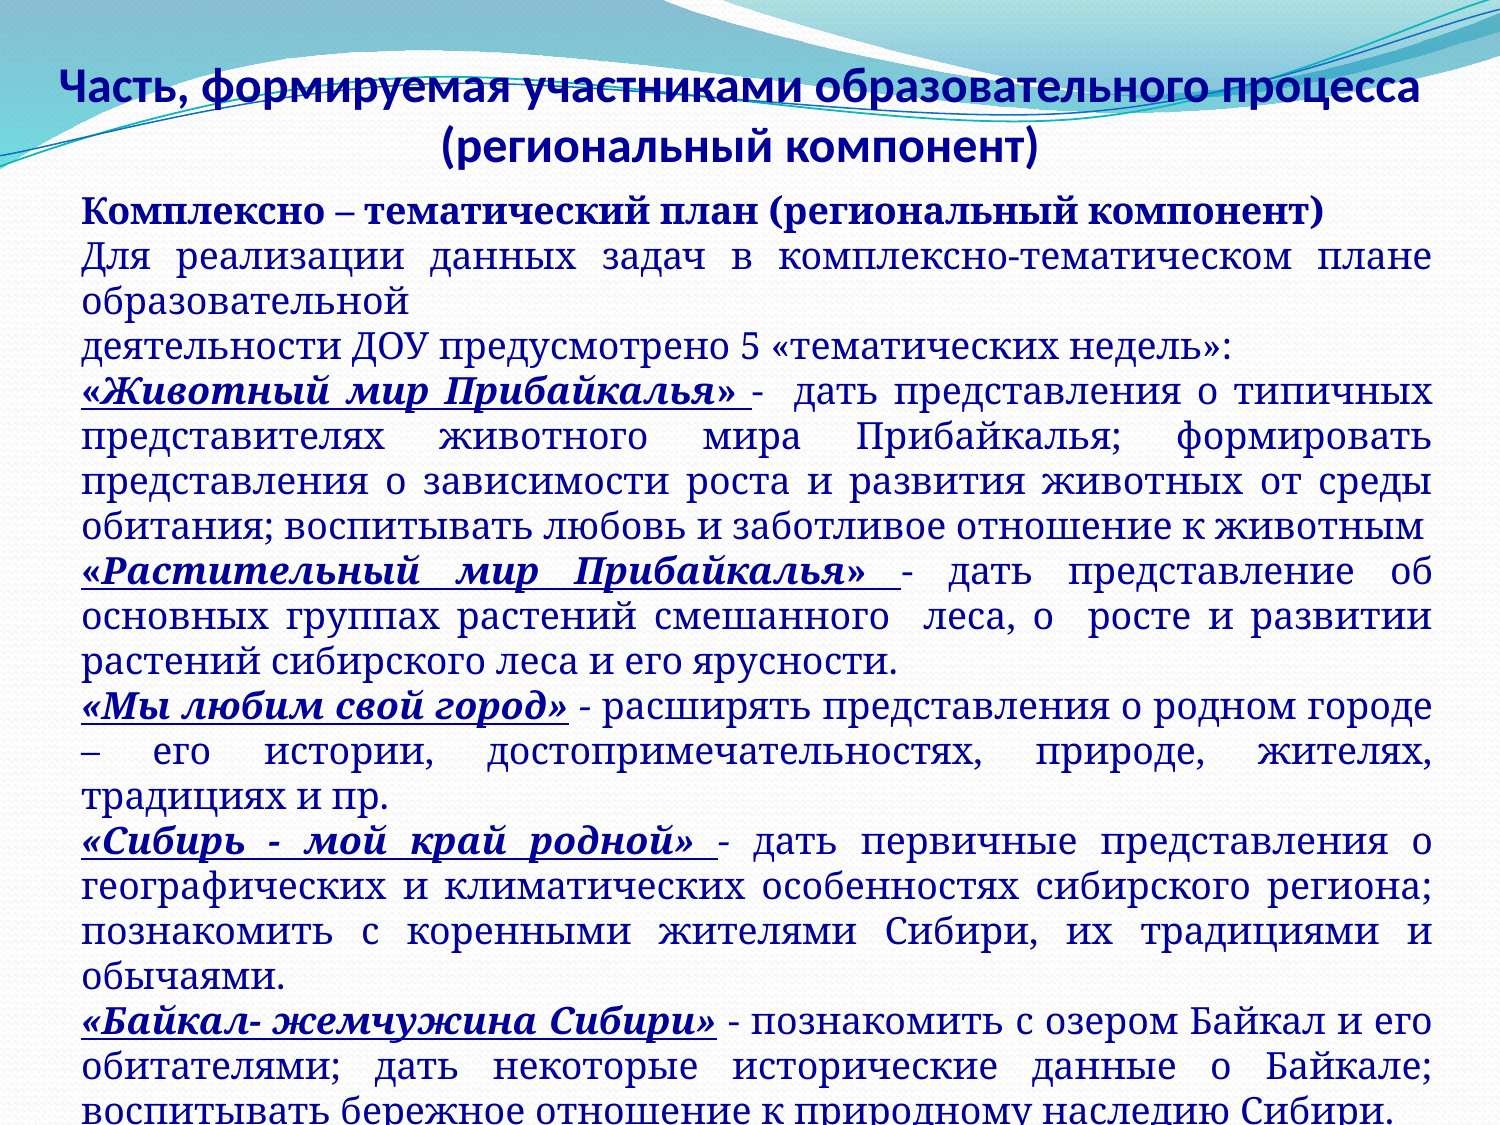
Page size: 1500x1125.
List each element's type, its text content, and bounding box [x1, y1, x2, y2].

text_box Комплексно – тематический план (региональный компонент) Для реализации данных задач в комплексно-тематическом плане образовательной деятельности ДОУ предусмотрено 5 «тематических недель»: «Животный мир Прибайкалья» - дать представления о типичных представителях животного мира Прибайкалья; формировать представления о зависимости роста и развития животных от среды обитания; воспитывать любовь и заботливое отношение к животным «Растительный мир Прибайкалья» - дать представление об основных группах растений смешанного леса, о росте и развитии растений сибирского леса и его ярусности. «Мы любим свой город» - расширять представления о родном городе – его истории, достопримечательностях, природе, жителях, традициях и пр. «Сибирь - мой край родной» - дать первичные представления о географических и климатических особенностях сибирского региона; познакомить с коренными жителями Сибири, их традициями и обычаями. «Байкал- жемчужина Сибири» - познакомить с озером Байкал и его обитателями; дать некоторые исторические данные о Байкале; воспитывать бережное отношение к природному наследию Сибири. [66, 179, 1449, 1125]
title Часть, формируемая участниками образовательного процесса (региональный компонент) [32, 0, 1449, 173]
